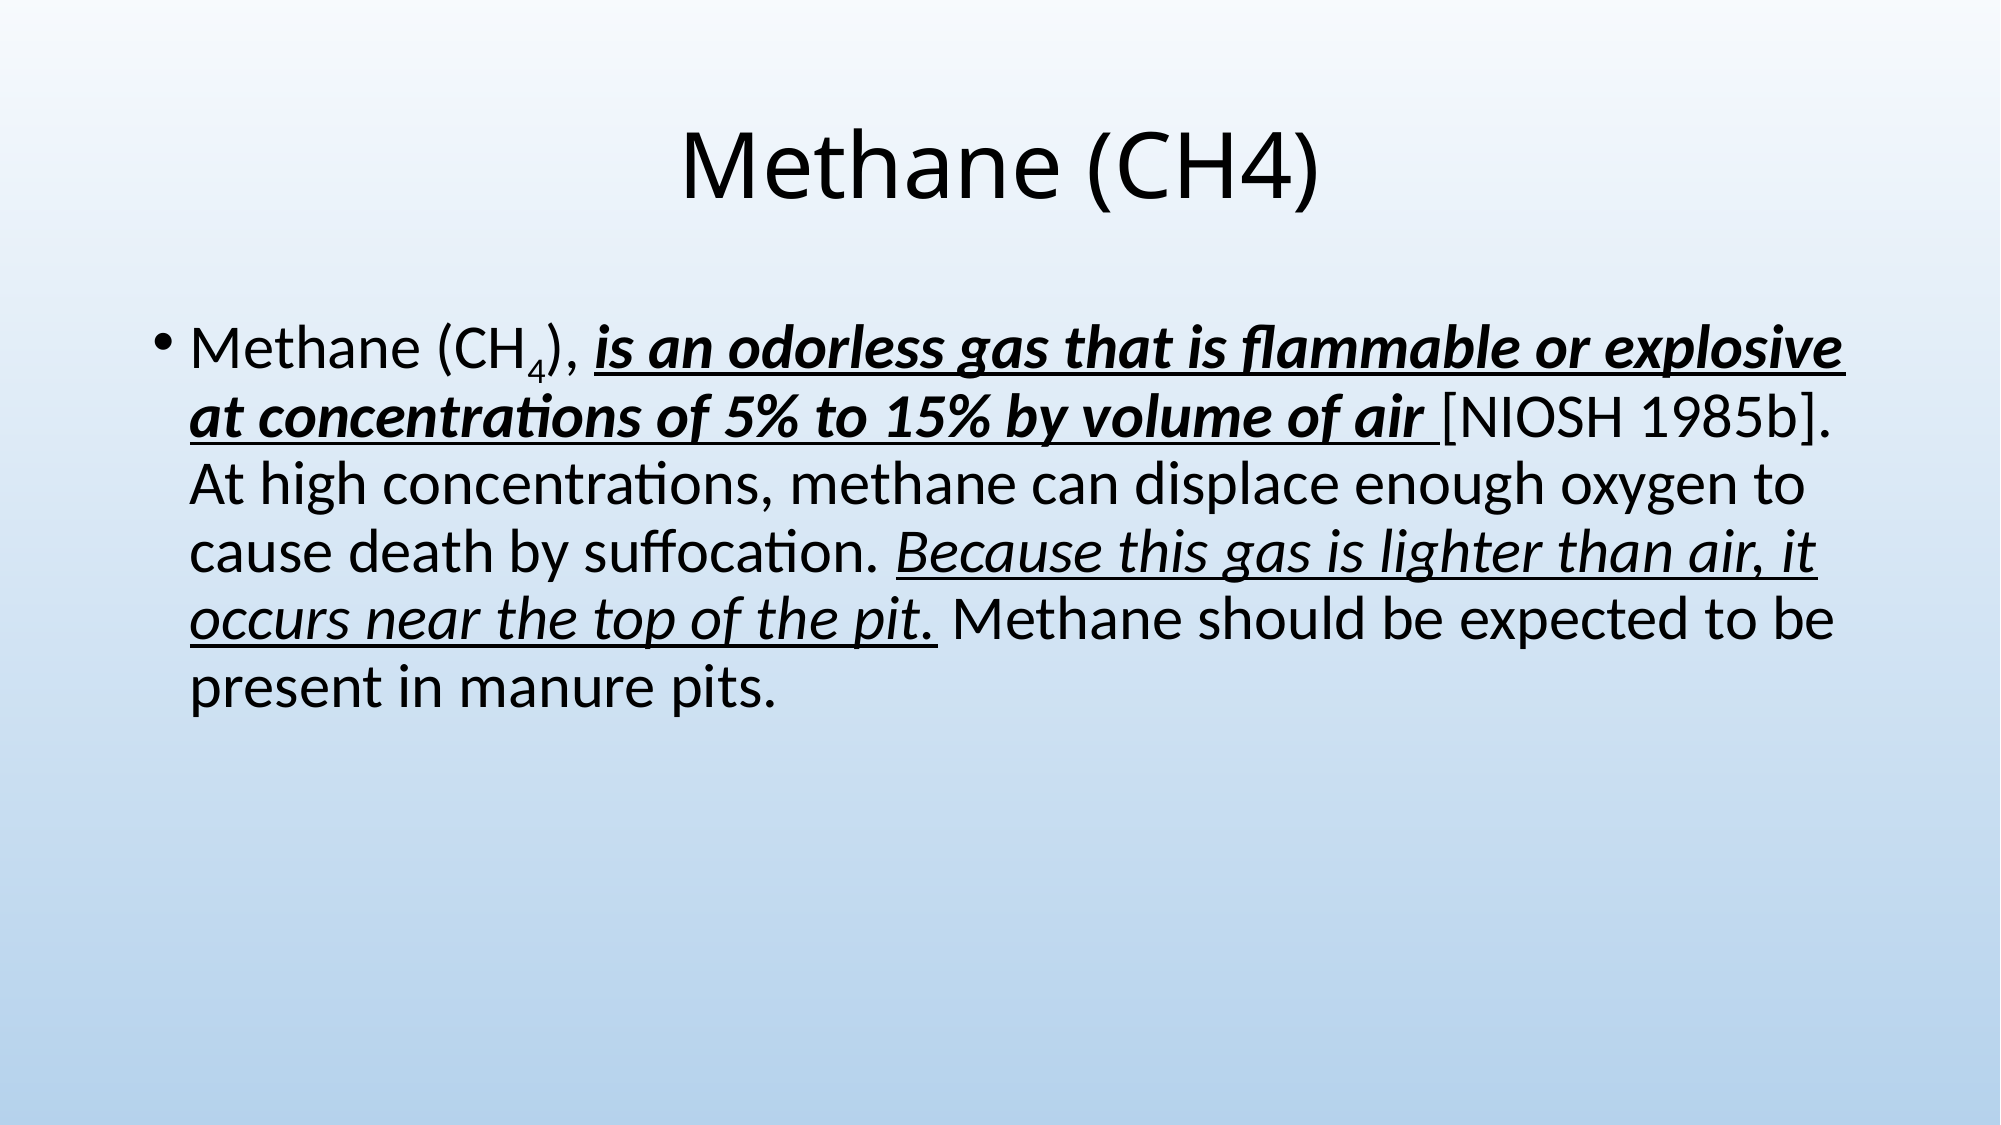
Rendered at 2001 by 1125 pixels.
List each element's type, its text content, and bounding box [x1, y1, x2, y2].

list Methane (CH4), is an odorless gas that is flammable or explosive at concentrations of 5% to 15% by volume of air [NIOSH 1985b]. At high concentrations, methane can displace enough oxygen to cause death by suffocation. Because this gas is lighter than air, it occurs near the top of the pit. Methane should be expected to be present in manure pits. [137, 299, 1863, 1014]
title Methane (CH4) [137, 59, 1863, 278]
